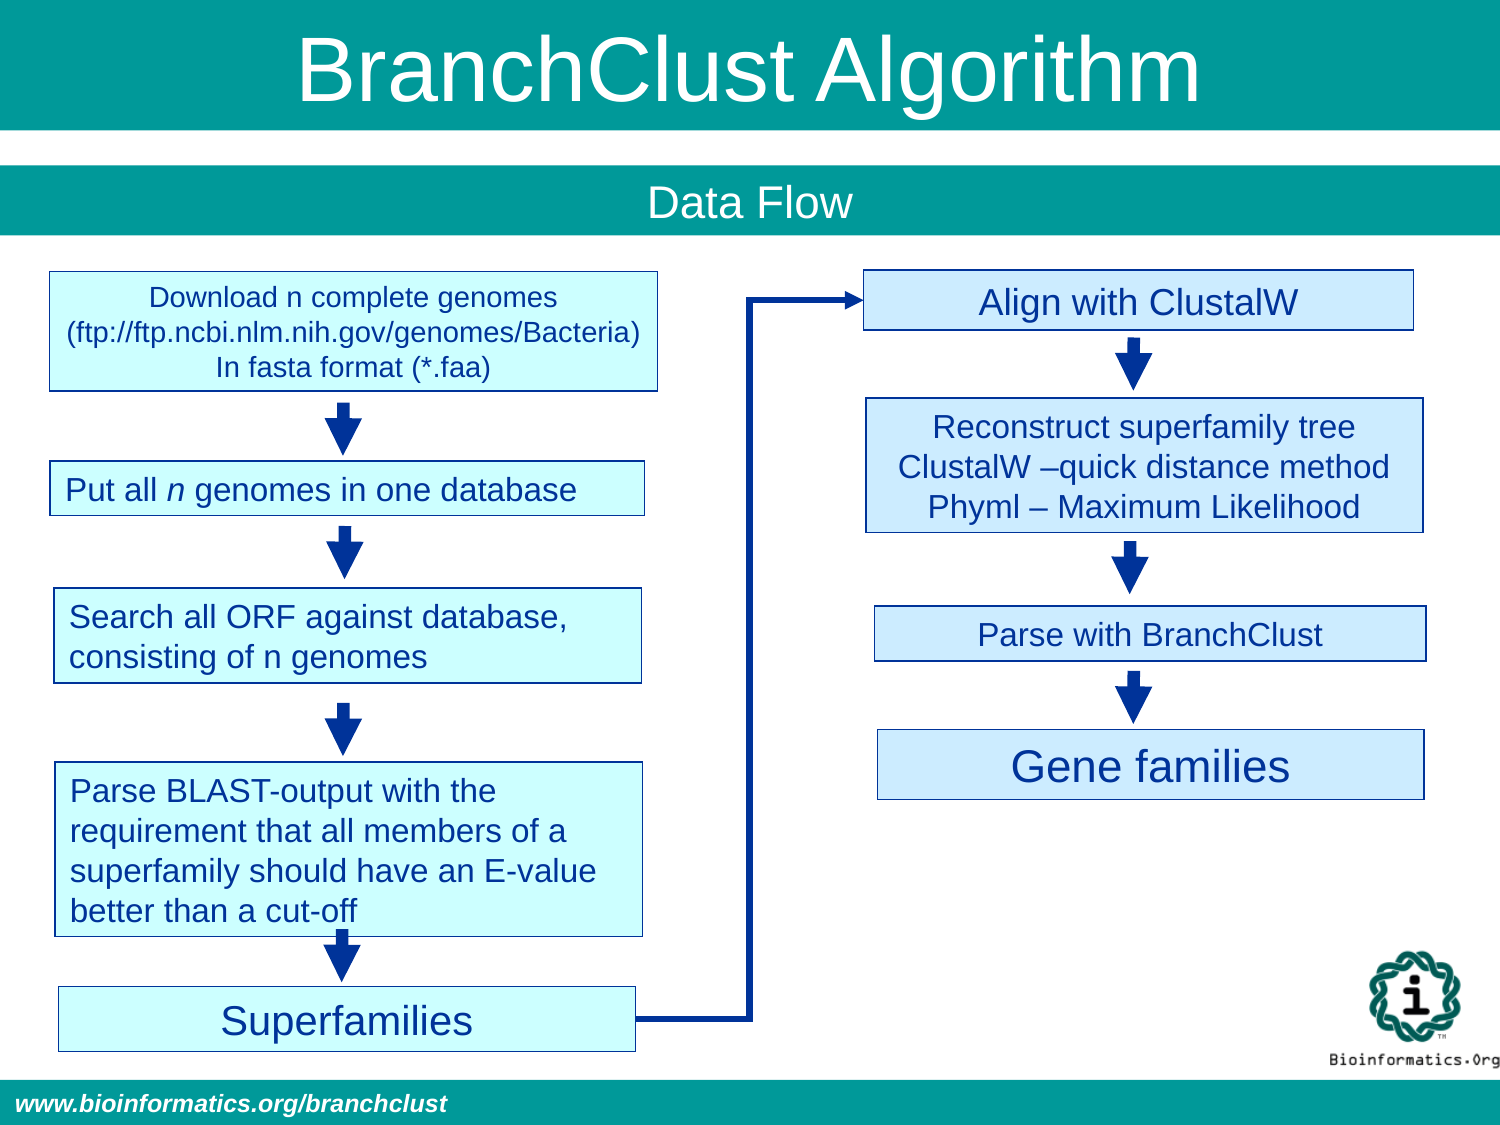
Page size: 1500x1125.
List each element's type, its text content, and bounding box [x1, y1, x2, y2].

text_box [1123, 541, 1136, 595]
text_box Parse with BranchClust [874, 605, 1427, 661]
text_box [1127, 670, 1140, 724]
text_box [338, 526, 351, 580]
text_box [1127, 337, 1140, 391]
text_box Superfamilies [58, 986, 636, 1052]
text_box www.bioinformatics.org/branchclust [0, 1079, 1500, 1125]
text_box [336, 402, 350, 456]
text_box Align with ClustalW [863, 270, 1414, 331]
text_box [635, 300, 864, 1020]
text_box Reconstruct superfamily tree ClustalW –quick distance method Phyml – Maximum Likelihood [869, 397, 1423, 533]
text_box Search all ORF against database, consisting of n genomes [53, 587, 630, 683]
text_box Put all n genomes in one database [49, 460, 630, 516]
text_box [335, 929, 348, 983]
text_box Download n complete genomes (ftp://ftp.ncbi.nlm.nih.gov/genomes/Bacteria) In fasta format (*.faa) [49, 271, 658, 392]
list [1329, 945, 1500, 1074]
text_box Gene families [877, 729, 1424, 800]
text_box Parse BLAST-output with the requirement that all members of a superfamily should have an E-value better than a cut-off [54, 761, 630, 937]
text_box [336, 702, 350, 757]
text_box BranchClust Algorithm [0, 0, 1500, 131]
text_box Data Flow [0, 165, 1500, 236]
